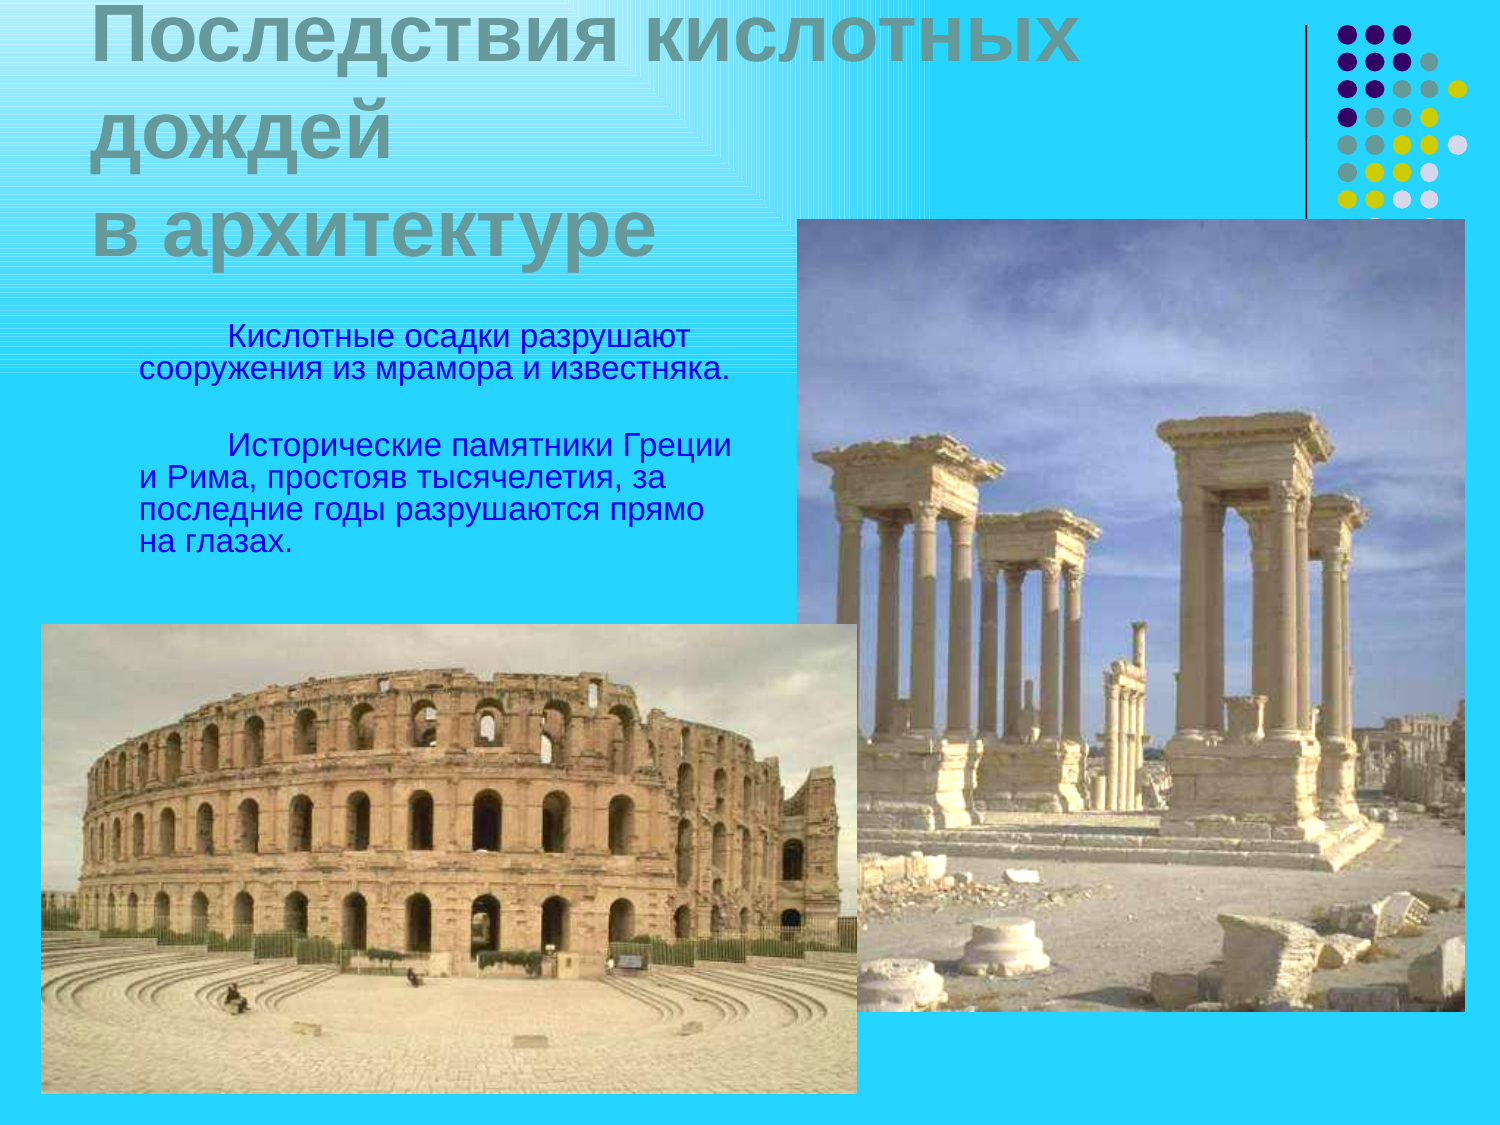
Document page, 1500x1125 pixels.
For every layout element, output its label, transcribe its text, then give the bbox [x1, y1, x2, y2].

picture [40, 219, 1465, 1095]
list Кислотные осадки разрушают сооружения из мрамора и известняка. Исторические памятники Греции и Рима, простояв тысячелетия, за последние годы разрушаются прямо на глазах. [123, 314, 751, 599]
title Последствия кислотных дождей в архитектуре [74, 19, 1313, 233]
